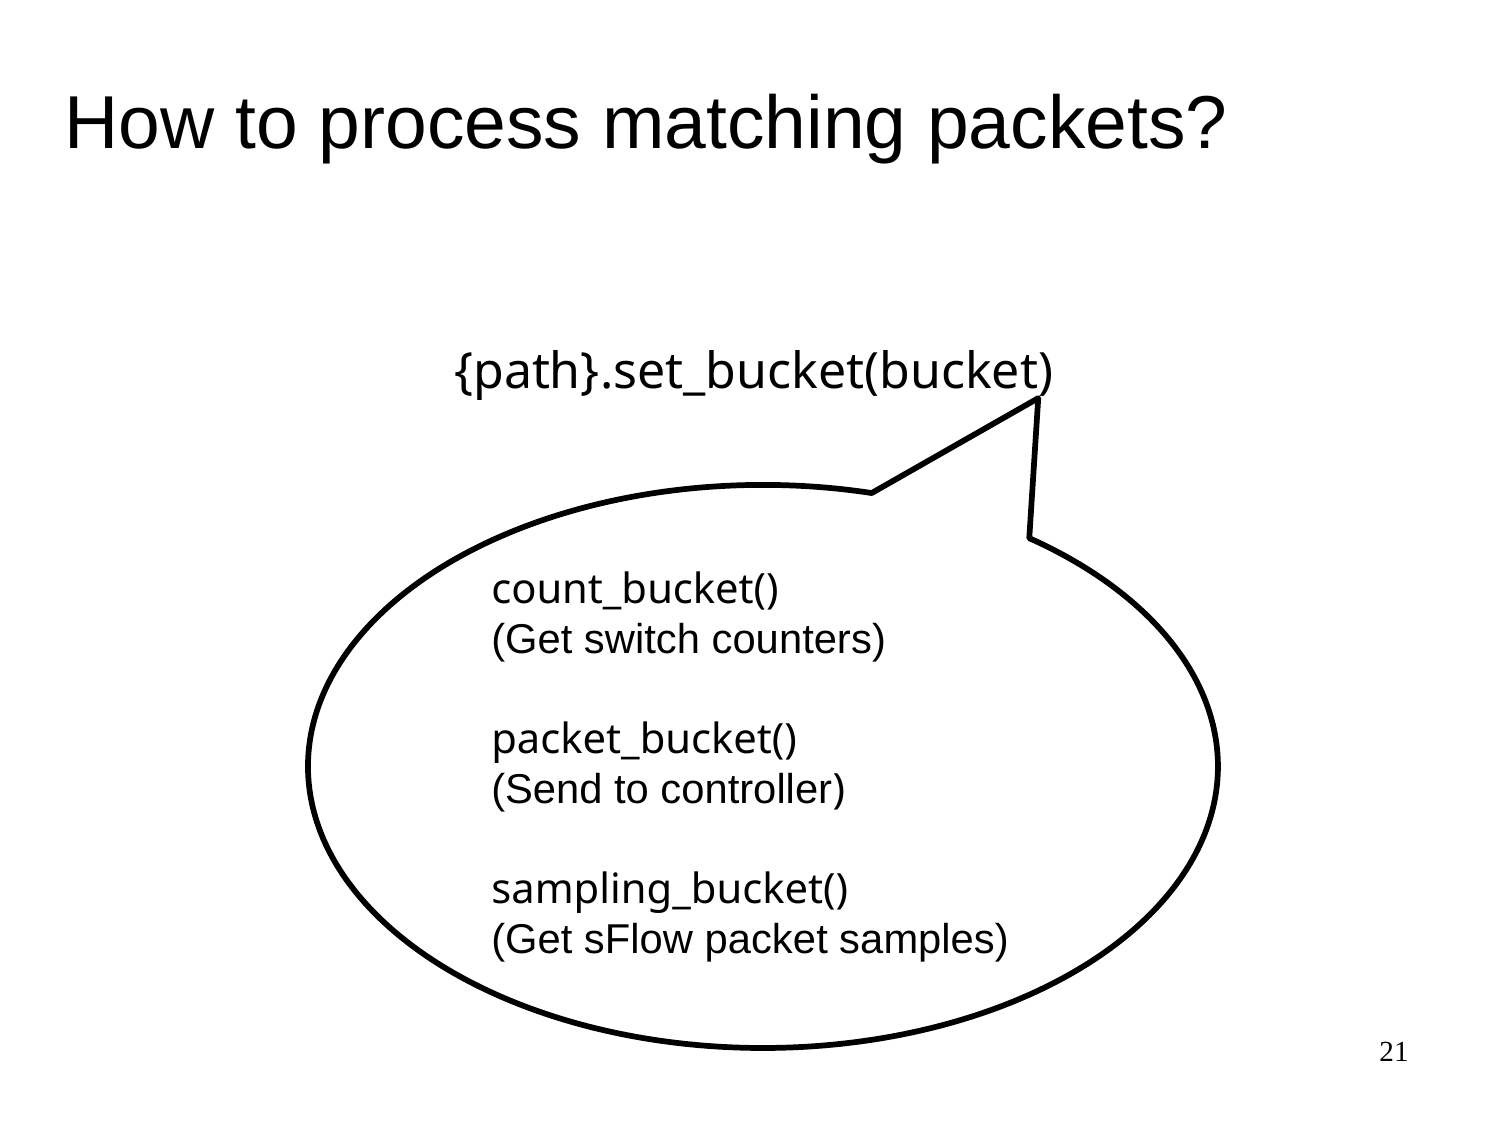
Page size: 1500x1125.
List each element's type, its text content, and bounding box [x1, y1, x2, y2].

text_box {path}.set_bucket(bucket) [135, 330, 1373, 406]
slide_number 21 [1074, 1024, 1424, 1102]
text_box [307, 398, 1218, 1048]
text_box count_bucket() (Get switch counters) packet_bucket() (Send to controller) sampling_bucket() (Get sFlow packet samples) [476, 554, 1075, 970]
title How to process matching packets? [50, 62, 1373, 174]
